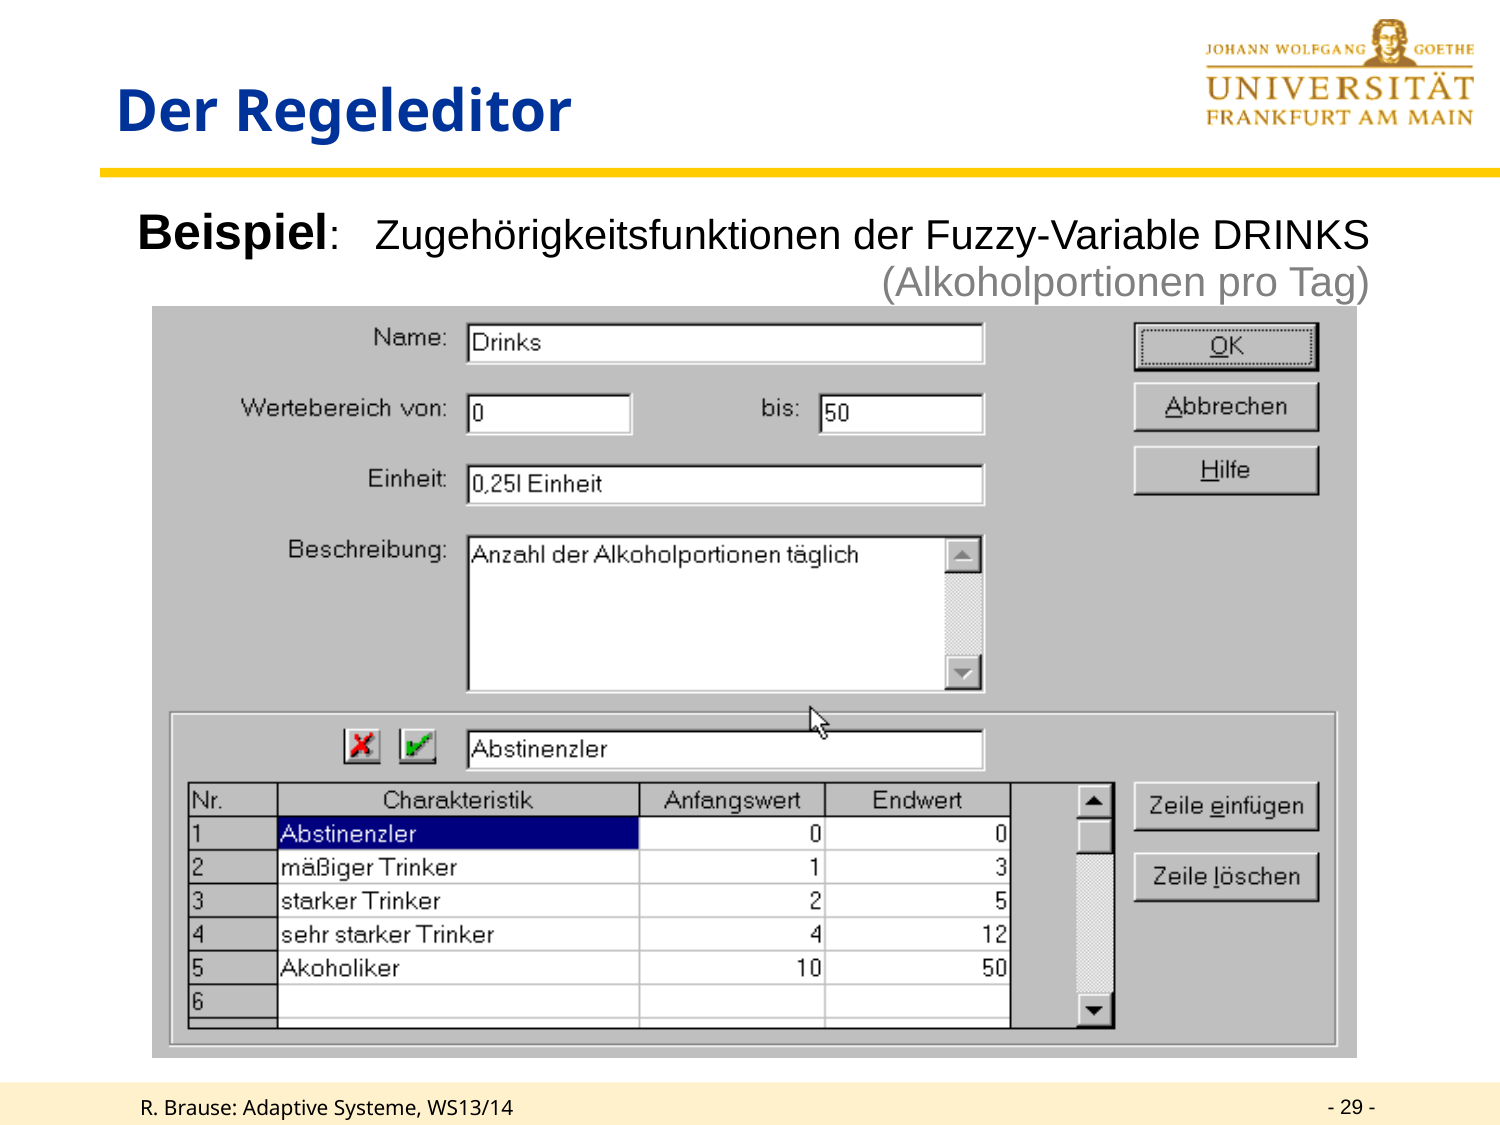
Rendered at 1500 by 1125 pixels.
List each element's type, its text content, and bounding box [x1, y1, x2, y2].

list Beispiel: Zugehörigkeitsfunktionen der Fuzzy-Variable DRINKS (Alkoholportionen pro Tag) [112, 198, 1386, 313]
footer R. Brause: Adaptive Systeme, WS13/14 [124, 1087, 938, 1125]
title Der Regeleditor [100, 66, 1187, 149]
picture [1198, 19, 1481, 136]
slide_number - 29 - [1312, 1086, 1426, 1125]
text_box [149, 303, 1361, 1062]
